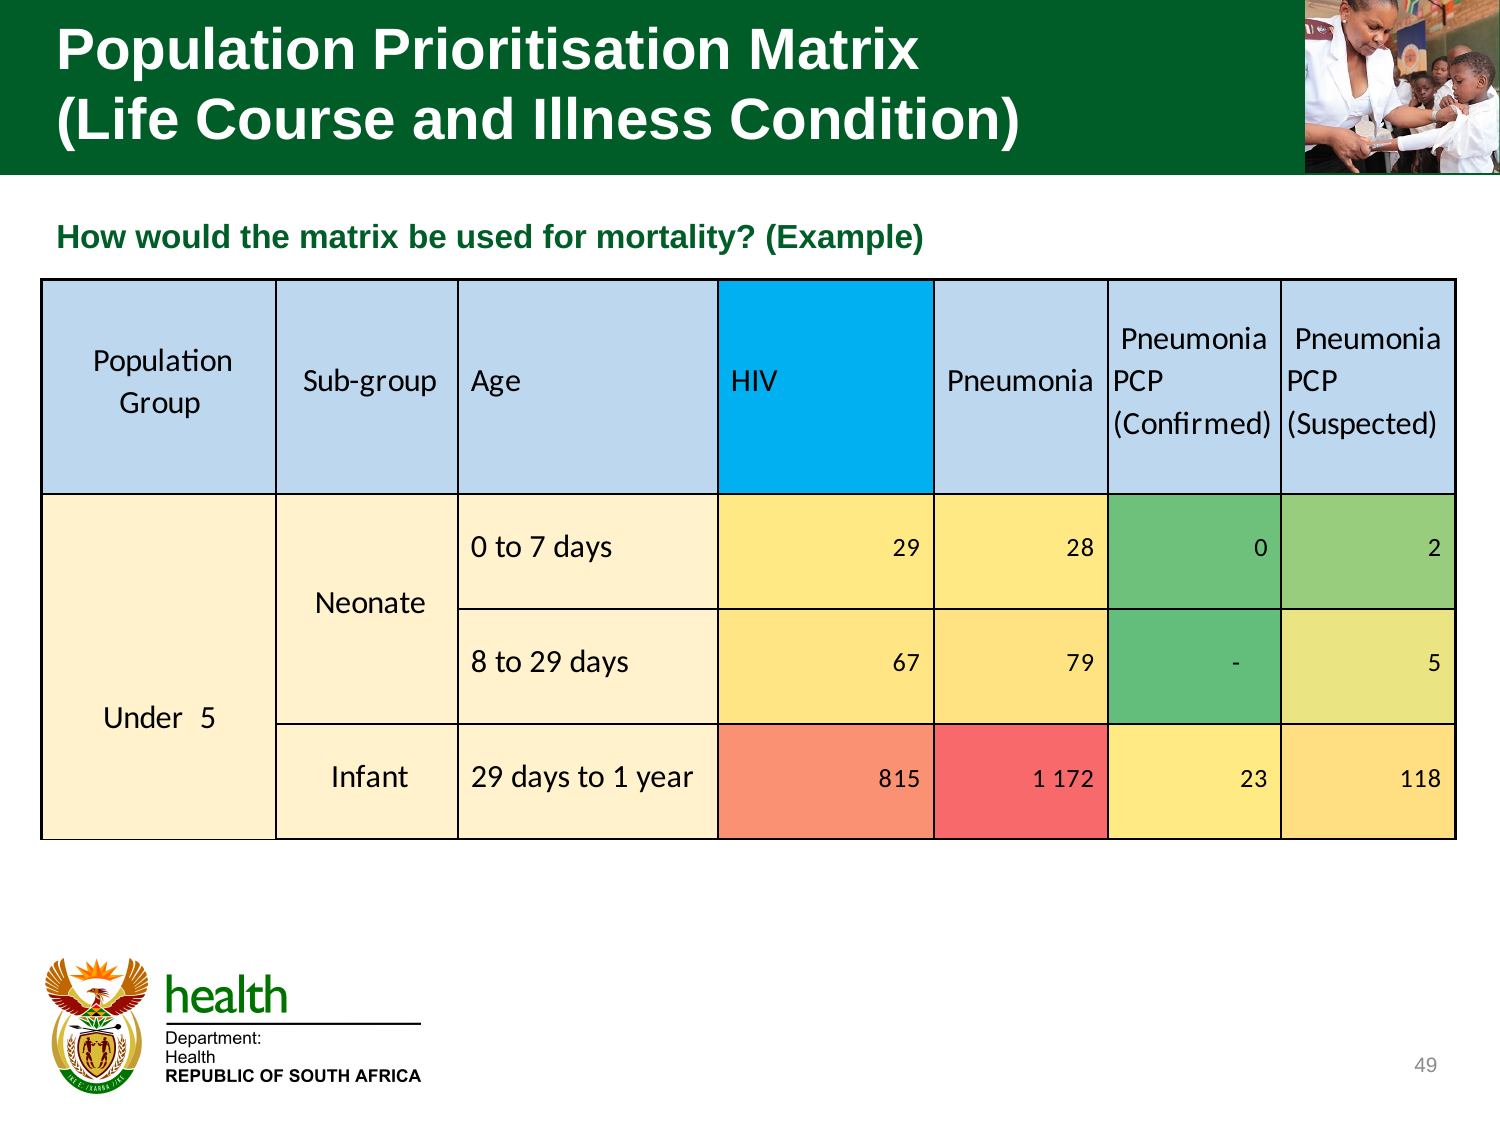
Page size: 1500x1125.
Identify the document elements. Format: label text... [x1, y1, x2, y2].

picture [40, 278, 1457, 841]
picture [45, 958, 421, 1094]
list How would the matrix be used for mortality? (Example) [41, 208, 1453, 274]
picture [1305, 0, 1500, 173]
title Population Prioritisation Matrix (Life Course and Illness Condition) [41, 24, 1305, 138]
slide_number 49 [1358, 1033, 1453, 1094]
